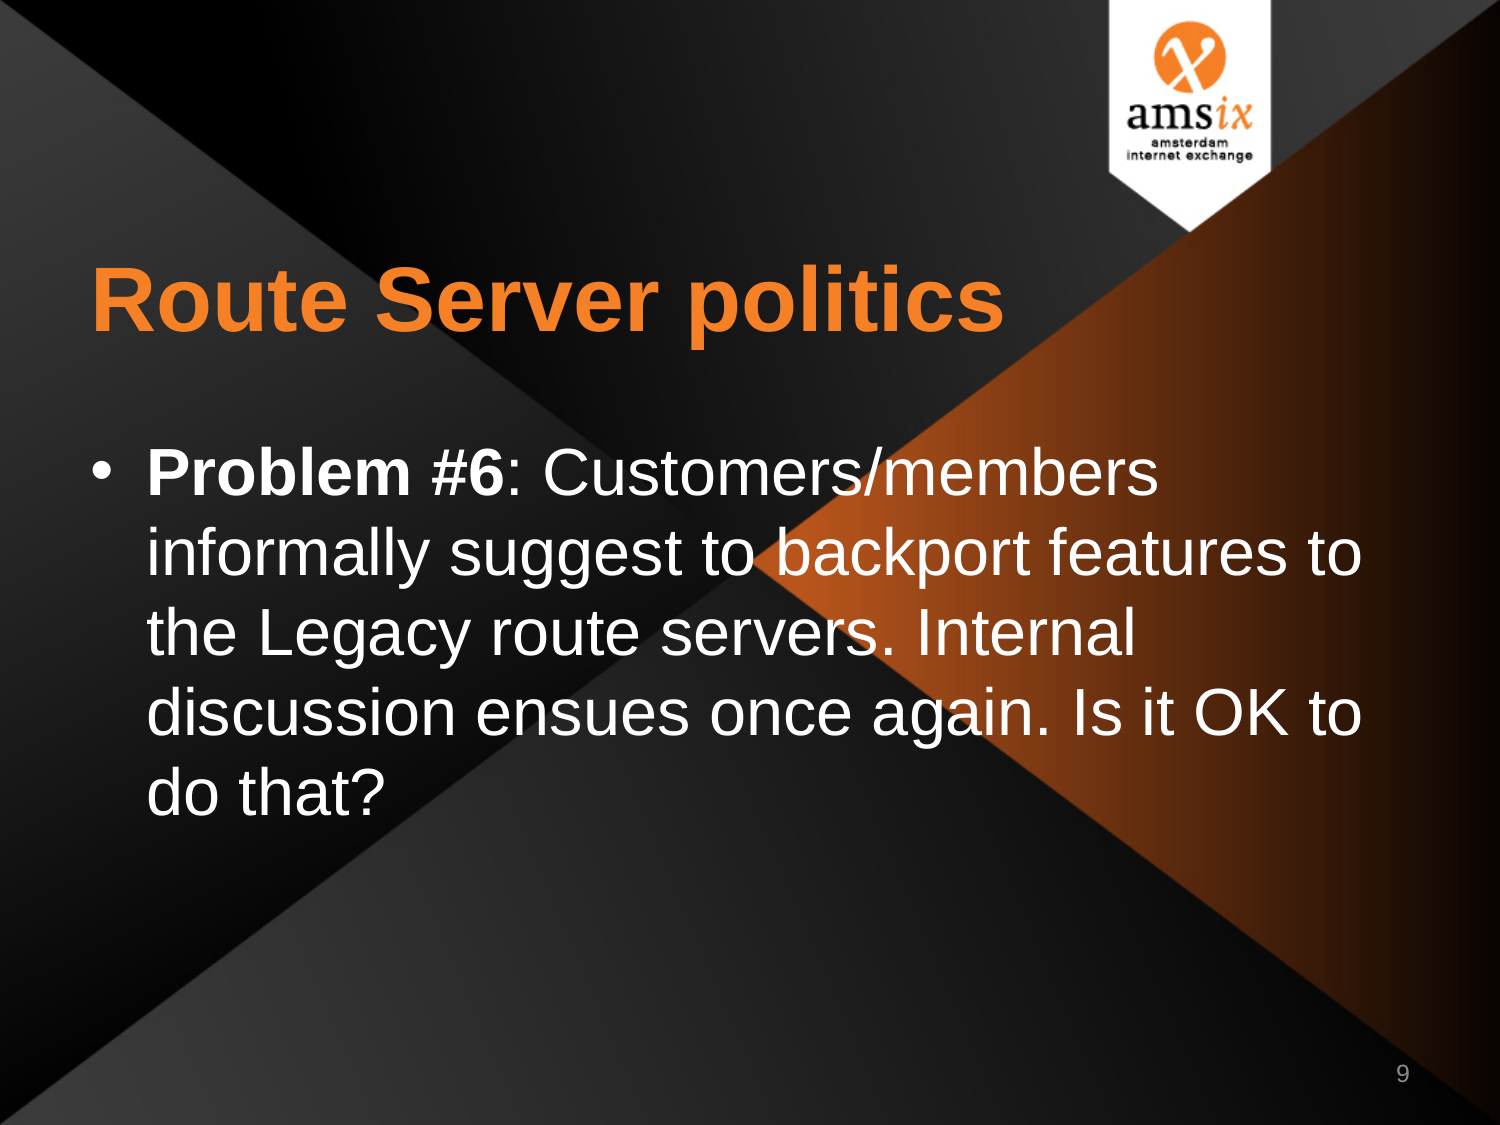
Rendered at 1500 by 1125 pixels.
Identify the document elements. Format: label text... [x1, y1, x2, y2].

list Problem #6: Customers/members informally suggest to backport features to the Legacy route servers. Internal discussion ensues once again. Is it OK to do that? [75, 421, 1425, 1016]
title Route Server politics [75, 232, 1425, 421]
slide_number 9 [1074, 1042, 1425, 1103]
picture [0, 0, 1500, 1125]
